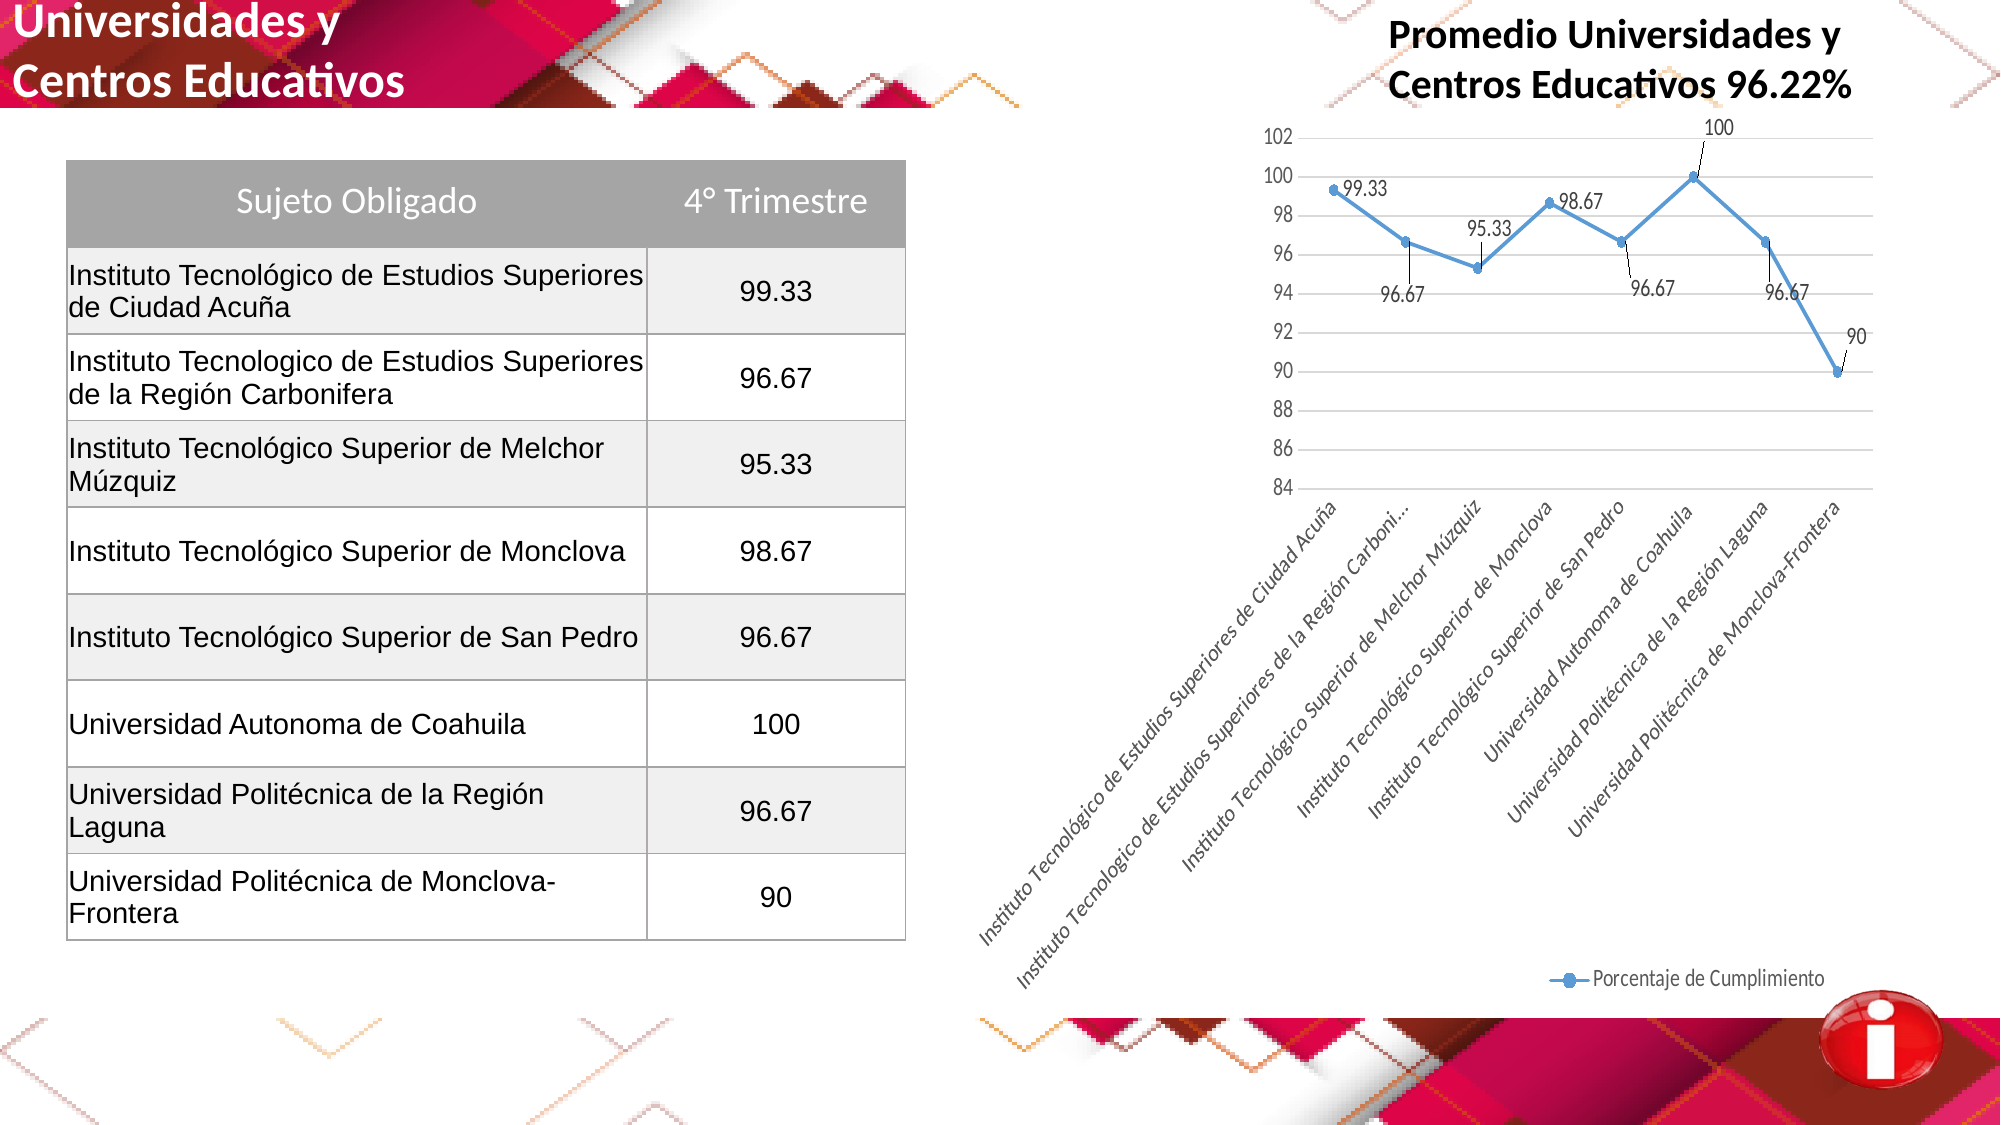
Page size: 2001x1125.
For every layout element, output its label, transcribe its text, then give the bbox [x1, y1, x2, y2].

table_cell 96.67 [648, 595, 905, 679]
table_cell Instituto Tecnológico Superior de Monclova [68, 508, 646, 593]
table_cell 98.67 [648, 508, 905, 593]
text_box Universidades y Centros Educativos [0, 0, 561, 115]
table_cell Instituto Tecnológico Superior de Melchor Múzquiz [68, 421, 646, 506]
table_cell Universidad Autonoma de Coahuila [68, 681, 646, 766]
table_cell 100 [648, 681, 905, 766]
table_cell 96.67 [648, 335, 905, 420]
table_header 4° Trimestre [647, 162, 905, 247]
table_cell Instituto Tecnologico de Estudios Superiores de la Región Carbonifera [68, 335, 646, 420]
chart [976, 89, 1875, 1012]
table_cell Instituto Tecnológico de Estudios Superiores de Ciudad Acuña [68, 248, 646, 333]
table_cell 95.33 [648, 421, 905, 506]
table_cell 90 [648, 854, 905, 939]
table_cell Instituto Tecnológico Superior de San Pedro [68, 595, 646, 679]
table_header Sujeto Obligado [68, 162, 647, 247]
table_cell 99.33 [648, 248, 905, 333]
table_cell Universidad Politécnica de la Región Laguna [68, 768, 646, 853]
picture [561, 0, 1373, 108]
picture [0, 987, 2000, 1125]
table_cell 96.67 [648, 768, 905, 853]
text_box Promedio Universidades y Centros Educativos 96.22% [1373, 0, 2000, 115]
table_cell Universidad Politécnica de Monclova-Frontera [68, 854, 646, 939]
